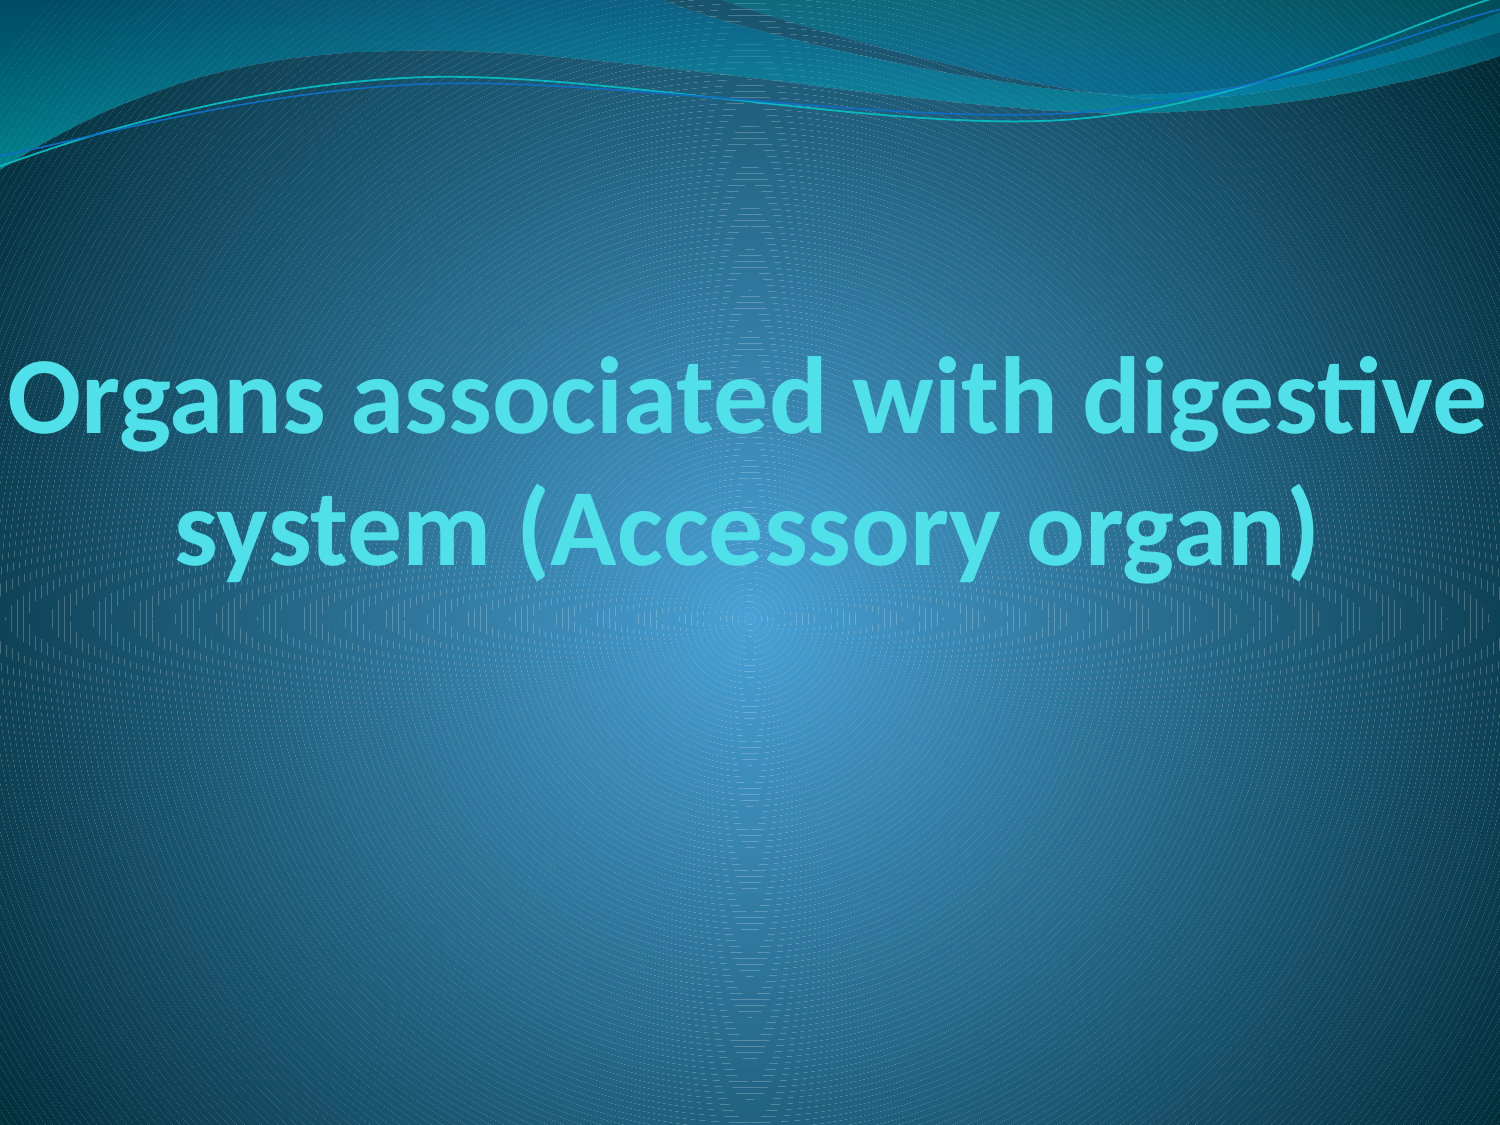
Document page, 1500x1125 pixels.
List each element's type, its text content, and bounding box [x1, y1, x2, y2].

title Organs associated with digestive system (Accessory organ) [0, 287, 1500, 588]
